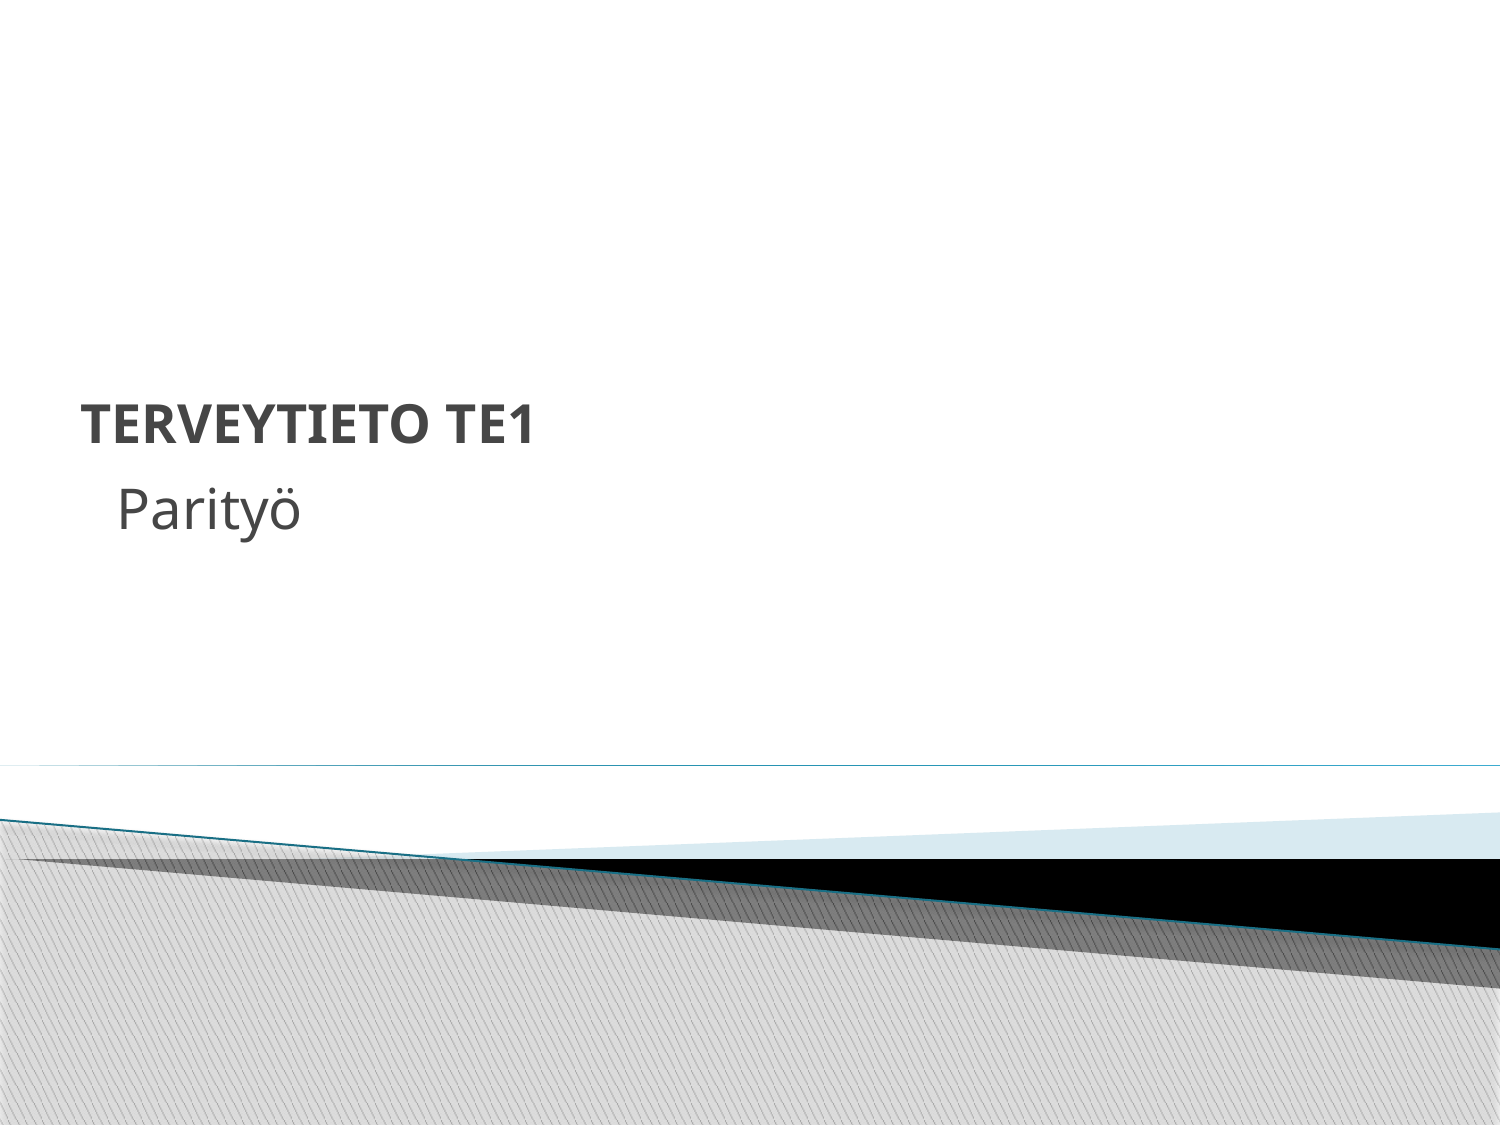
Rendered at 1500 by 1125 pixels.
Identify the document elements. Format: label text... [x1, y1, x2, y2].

title TERVEYTIETO TE1 [64, 54, 1400, 528]
picture [256, 880, 1500, 989]
subtitle Parityö [109, 465, 1137, 880]
picture [5, 859, 109, 868]
